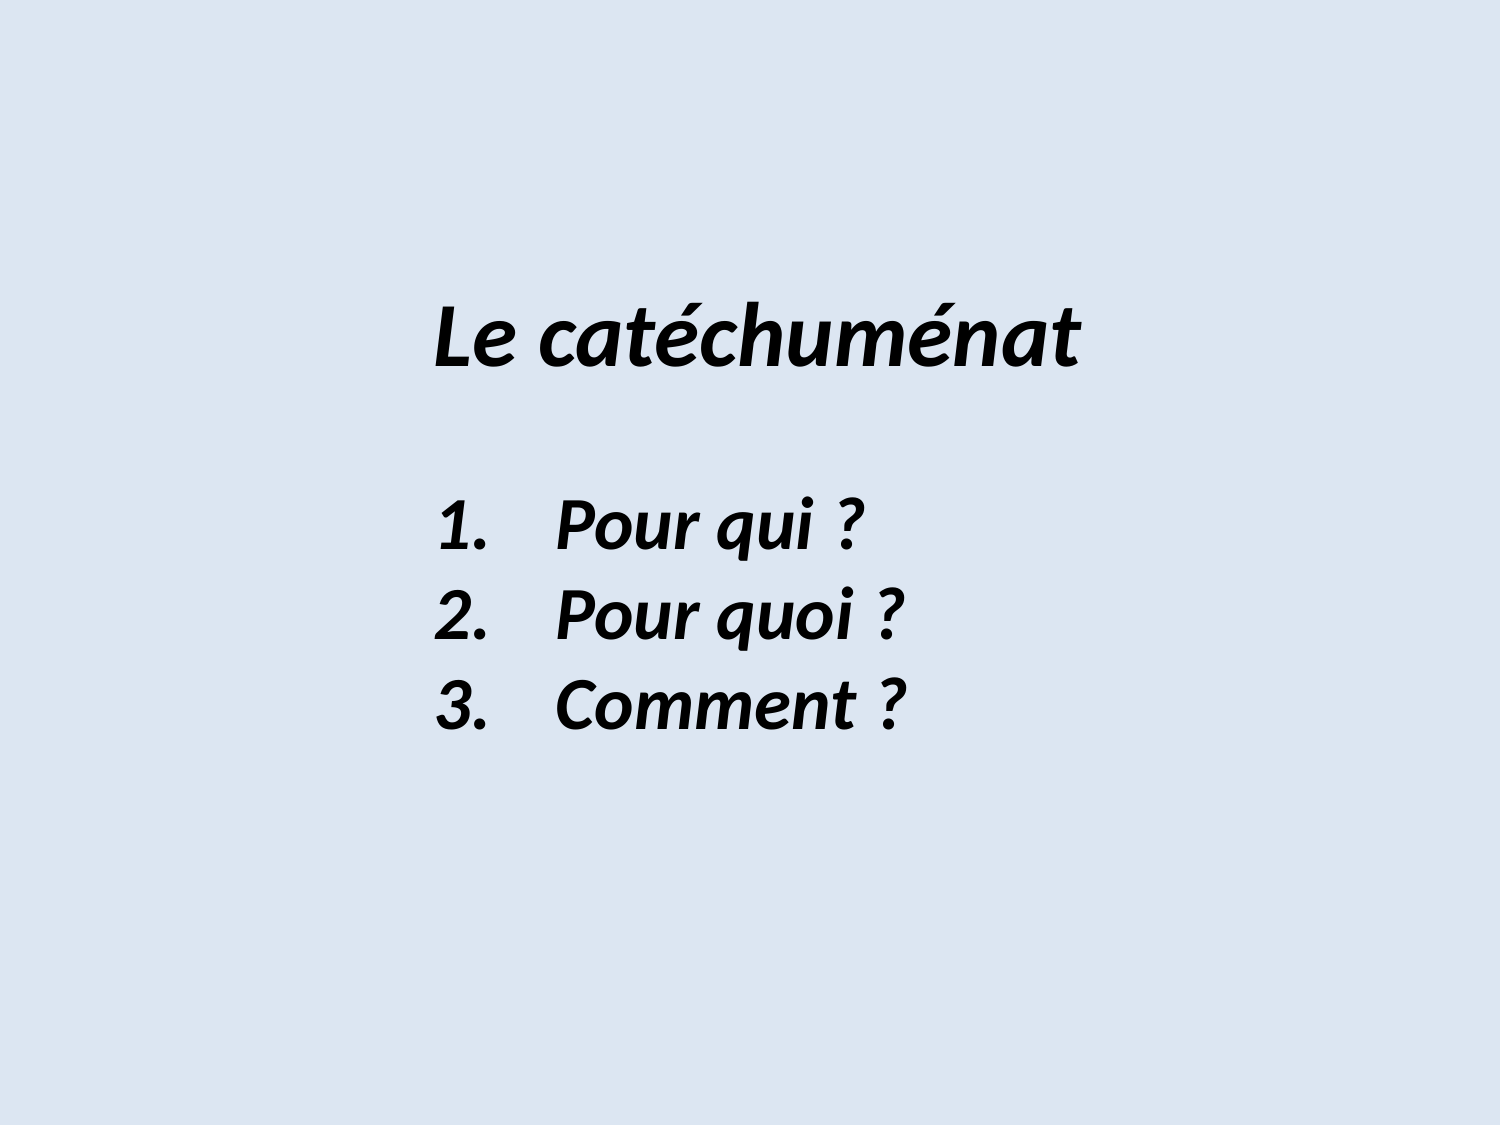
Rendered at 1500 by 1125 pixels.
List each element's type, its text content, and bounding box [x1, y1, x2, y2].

text_box Le catéchuménat Pour qui ? Pour quoi ? Comment ? [419, 267, 1170, 752]
